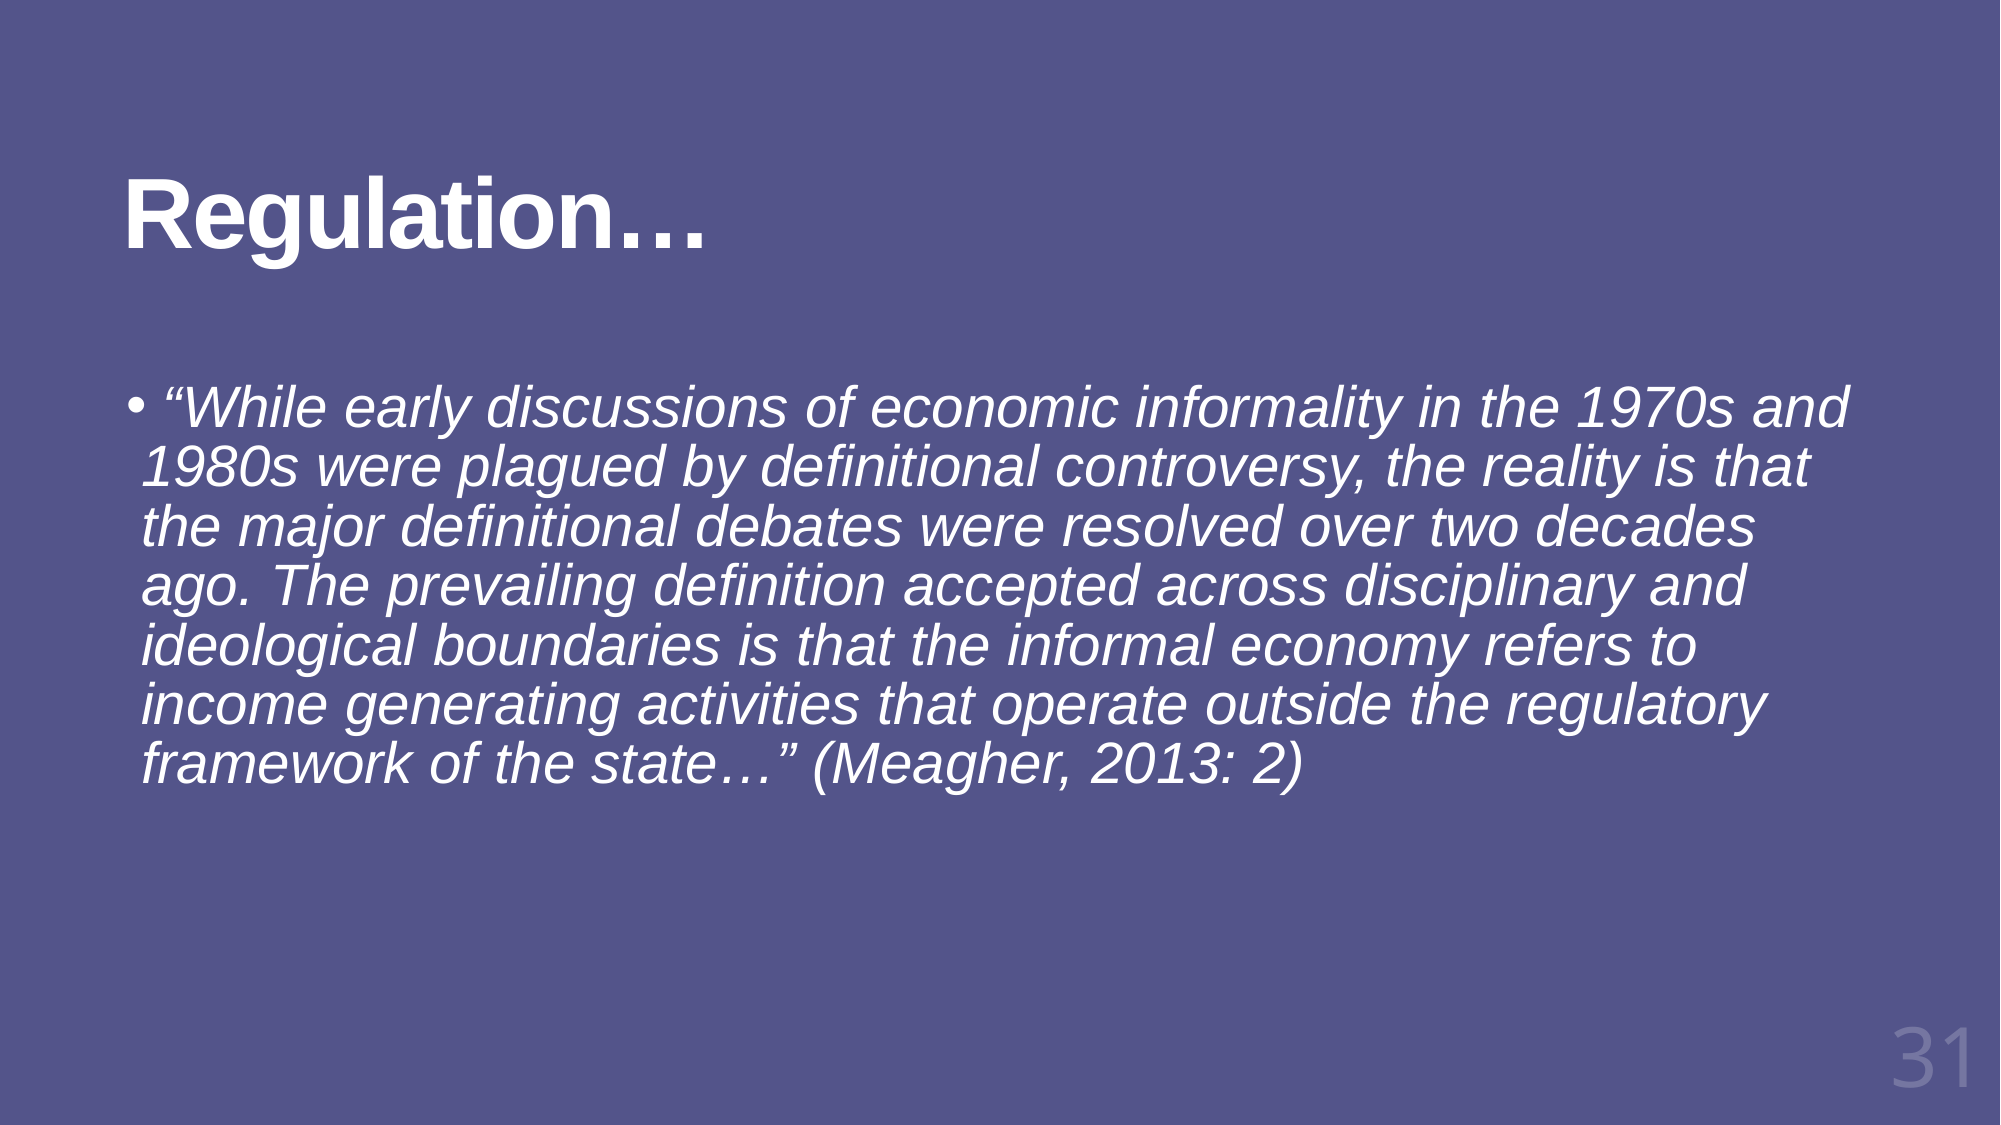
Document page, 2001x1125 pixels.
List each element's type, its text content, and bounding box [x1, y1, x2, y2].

slide_number 31 [1520, 895, 2000, 1125]
title Regulation… [107, 81, 1875, 354]
list “While early discussions of economic informality in the 1970s and 1980s were plagued by definitional controversy, the reality is that the major definitional debates were resolved over two decades ago. The prevailing definition accepted across disciplinary and ideological boundaries is that the informal economy refers to income generating activities that operate outside the regulatory framework of the state…” (Meagher, 2013: 2) [111, 285, 1876, 1058]
